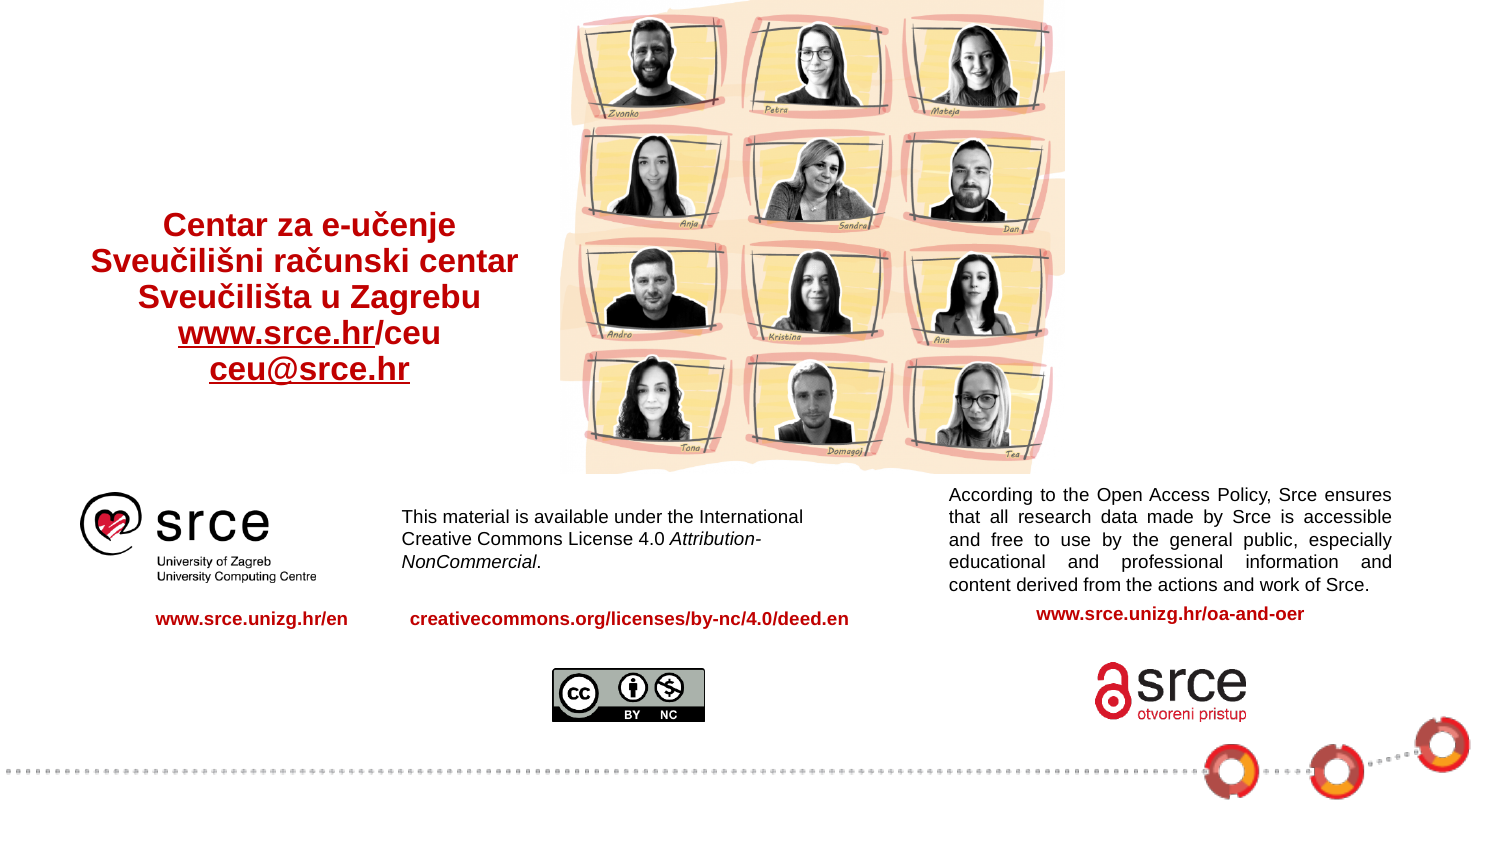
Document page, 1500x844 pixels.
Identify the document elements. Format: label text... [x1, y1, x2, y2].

picture [560, 0, 1065, 474]
picture [80, 492, 316, 583]
title Centar za e-učenje Sveučilišni računski centar Sveučilišta u Zagrebu www.srce.hr/ceu ceu@srce.hr [58, 64, 560, 435]
picture [0, 662, 1487, 816]
